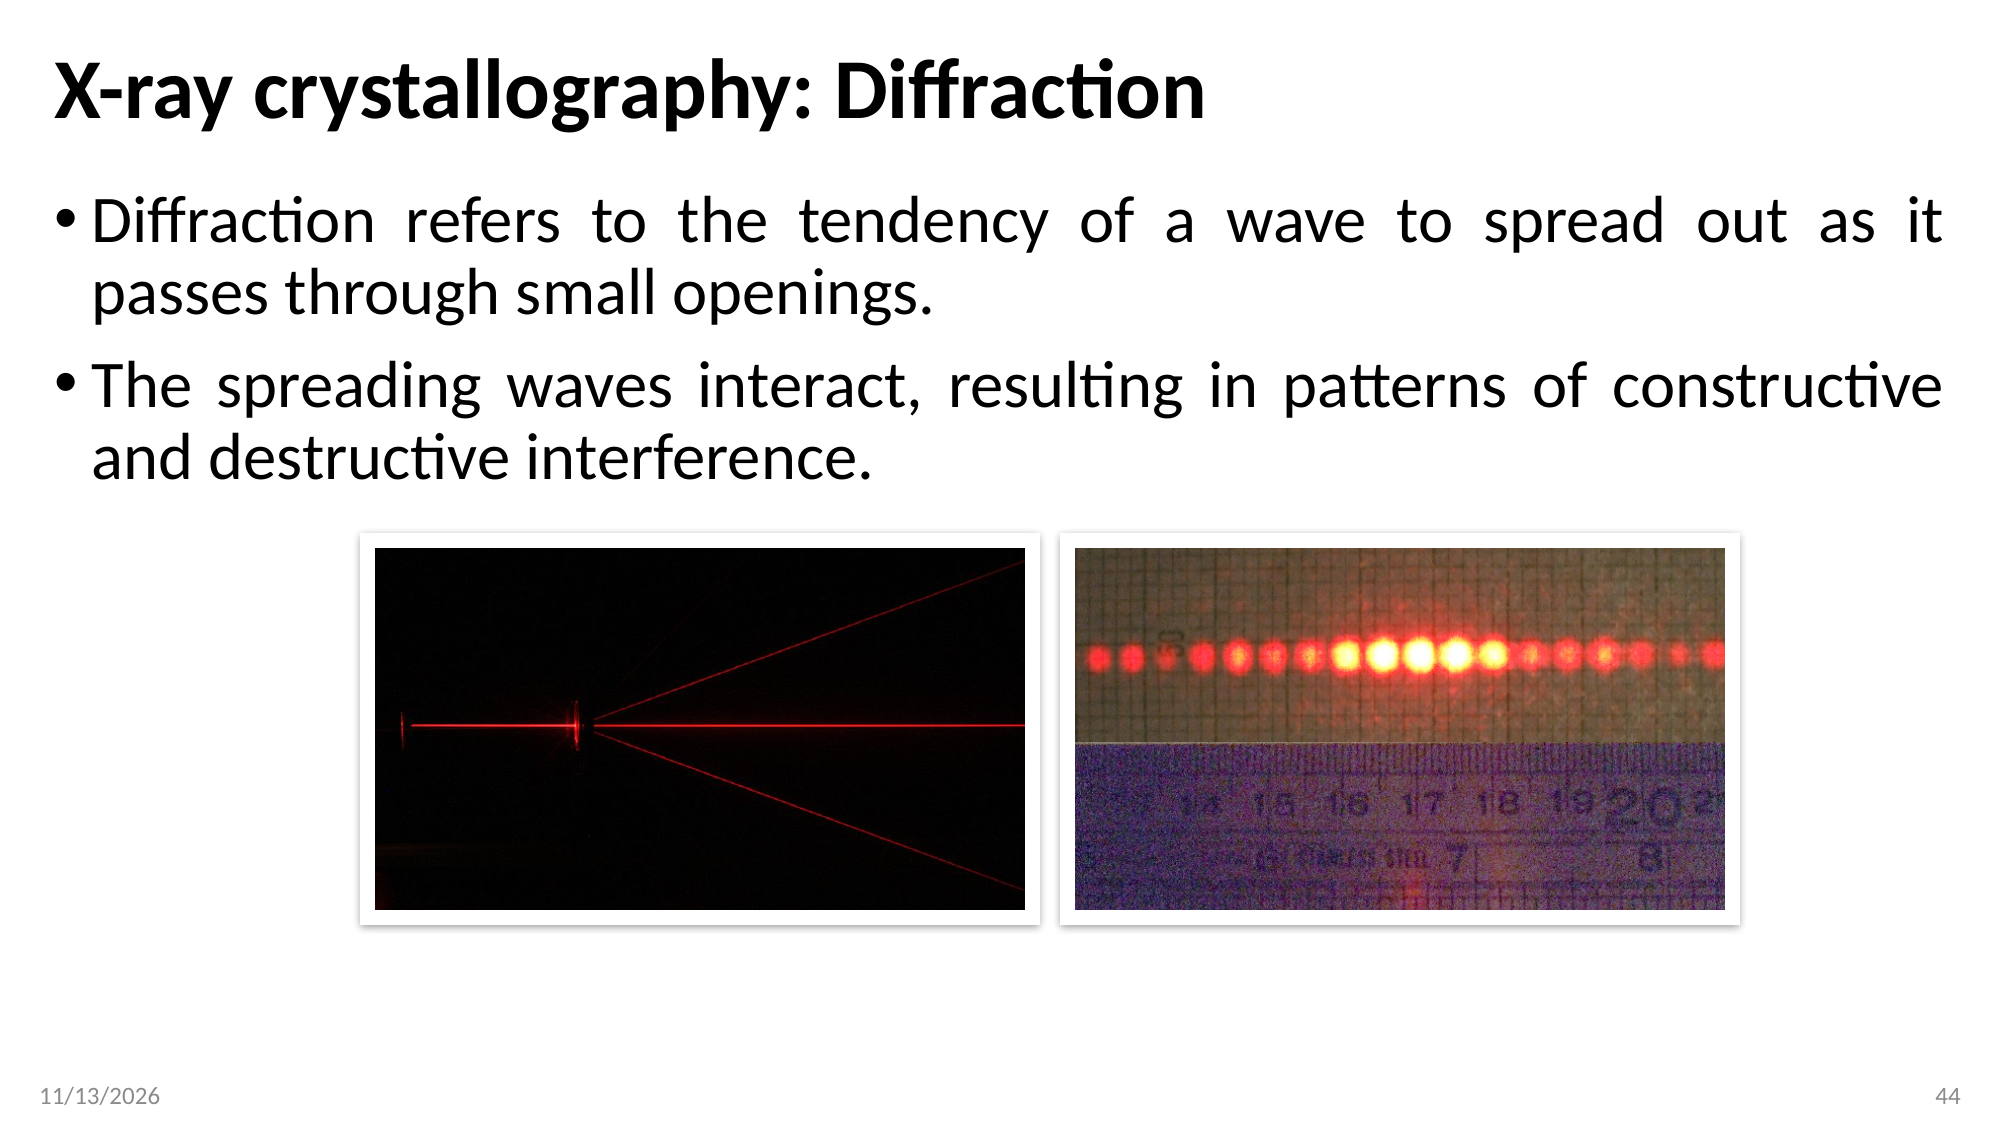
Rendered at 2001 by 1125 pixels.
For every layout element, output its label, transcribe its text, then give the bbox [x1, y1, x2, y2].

slide_number 44 [1510, 1064, 1961, 1125]
title X-ray crystallography: Diffraction [39, 37, 1961, 145]
text_box [37, 137, 1463, 513]
picture [374, 547, 1025, 910]
list Diffraction refers to the tendency of a wave to spread out as it passes through small openings. The spreading waves interact, resulting in patterns of constructive and destructive interference. [39, 177, 1961, 1065]
picture [1074, 547, 1725, 910]
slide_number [39, 1064, 490, 1125]
